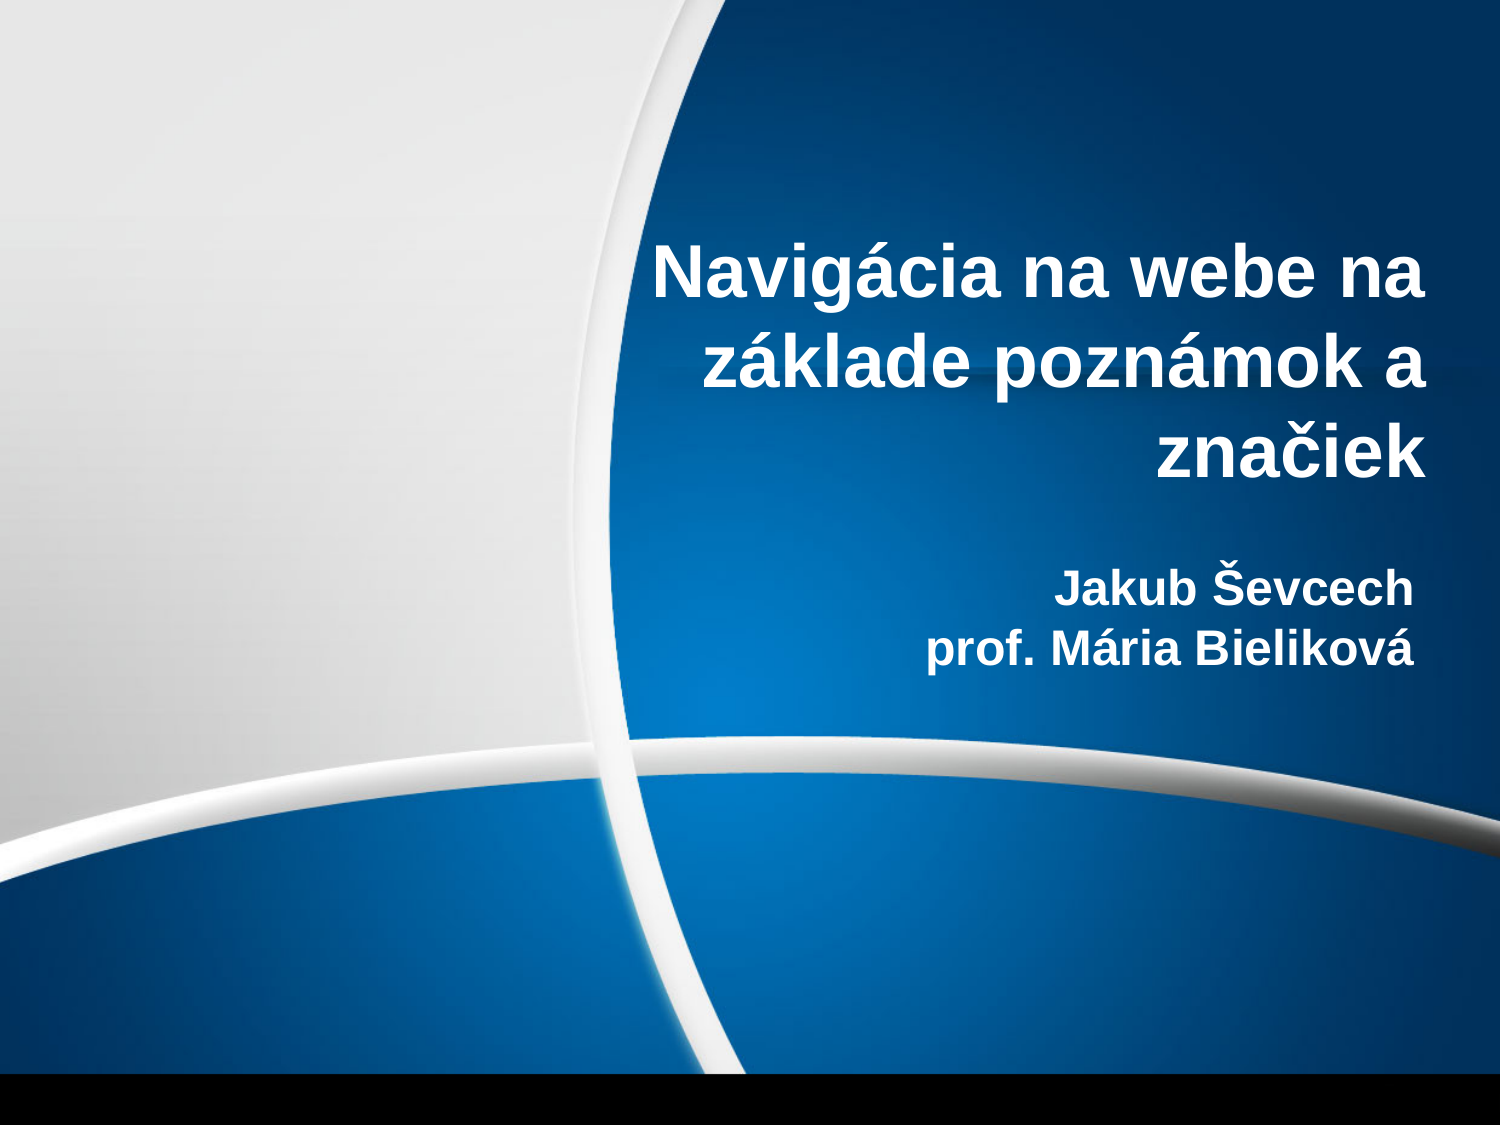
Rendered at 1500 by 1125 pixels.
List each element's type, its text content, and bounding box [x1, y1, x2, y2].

text_box Jakub Ševcech prof. Mária Bieliková [779, 573, 1430, 657]
picture [0, 0, 1500, 1125]
title Navigácia na webe na základe poznámok a značiek [620, 210, 1442, 505]
